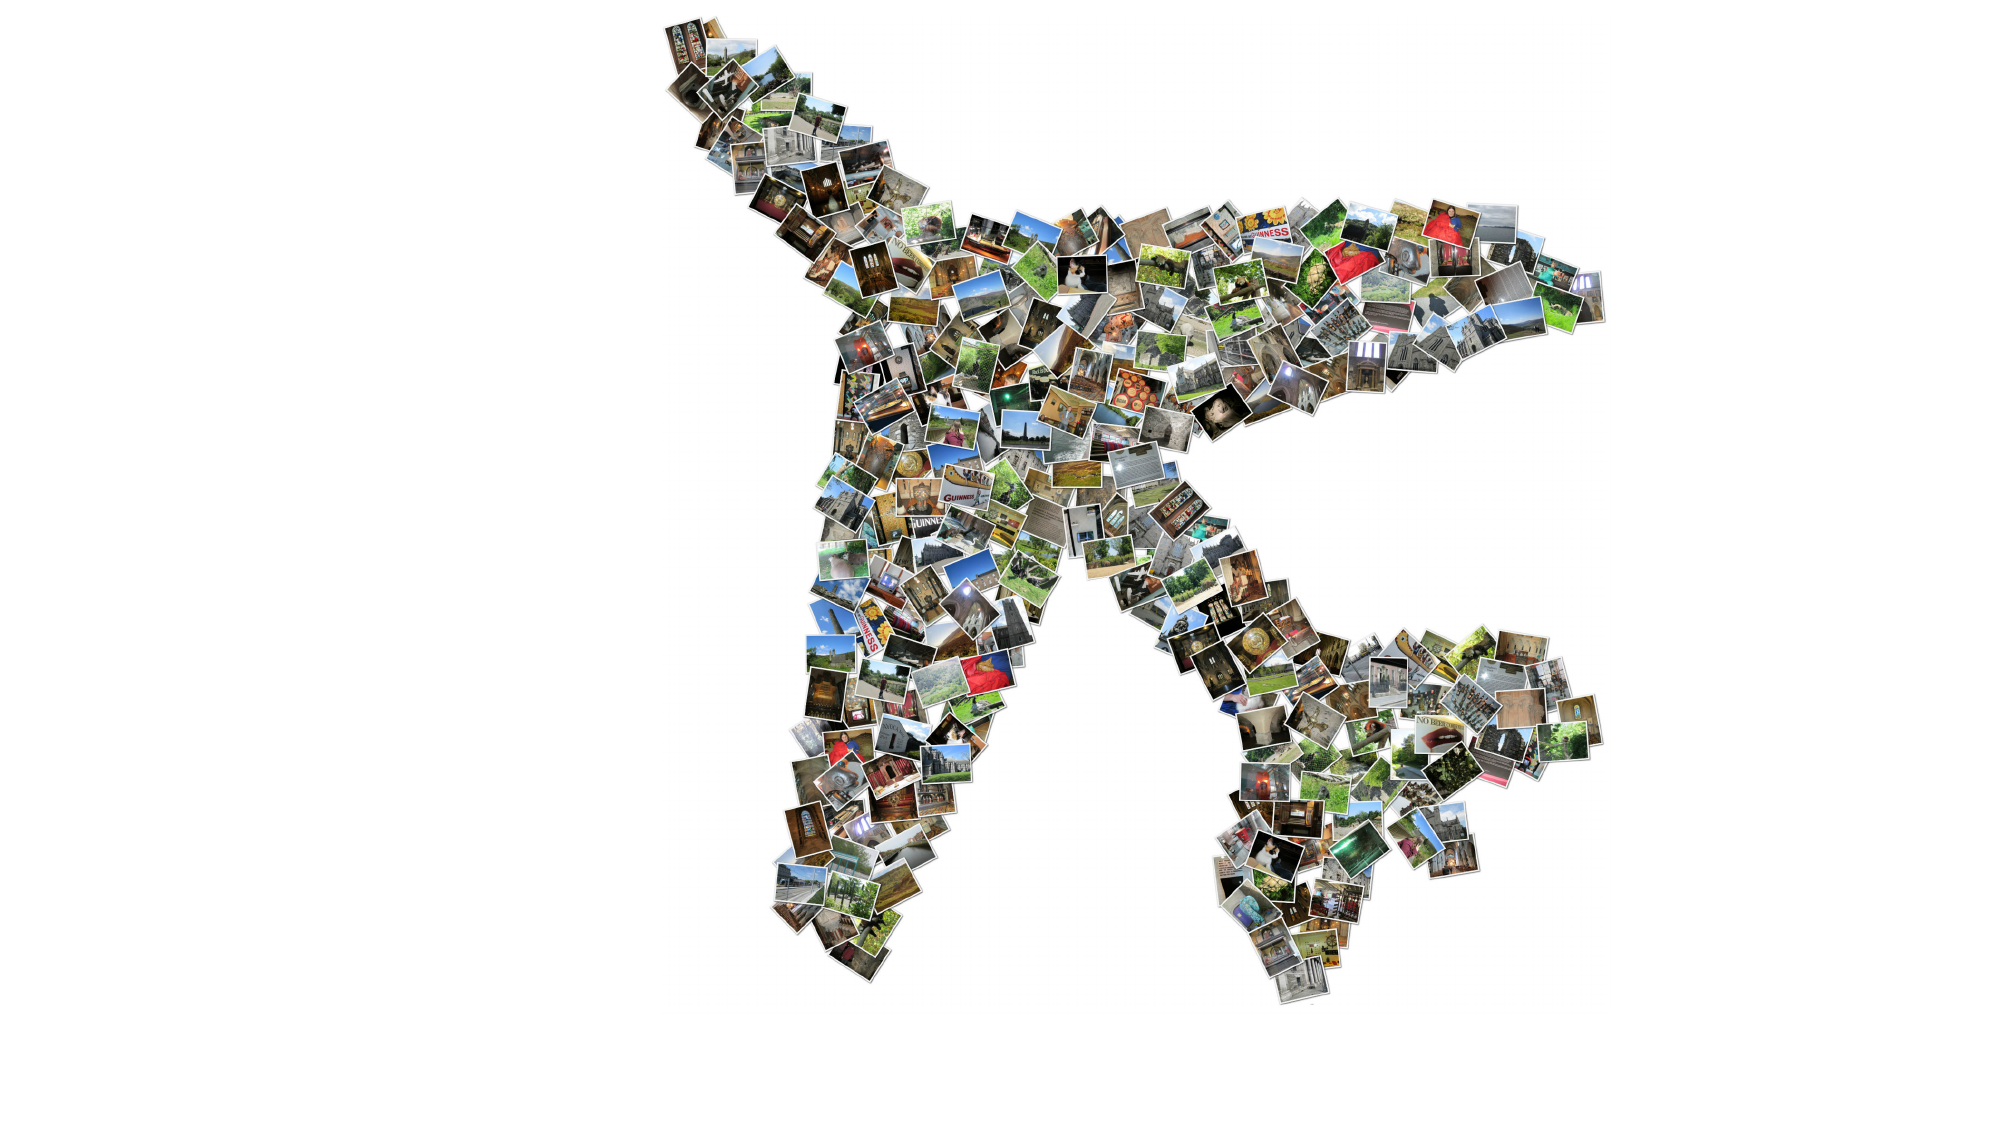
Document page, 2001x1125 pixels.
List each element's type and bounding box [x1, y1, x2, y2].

list [660, 15, 1611, 1014]
